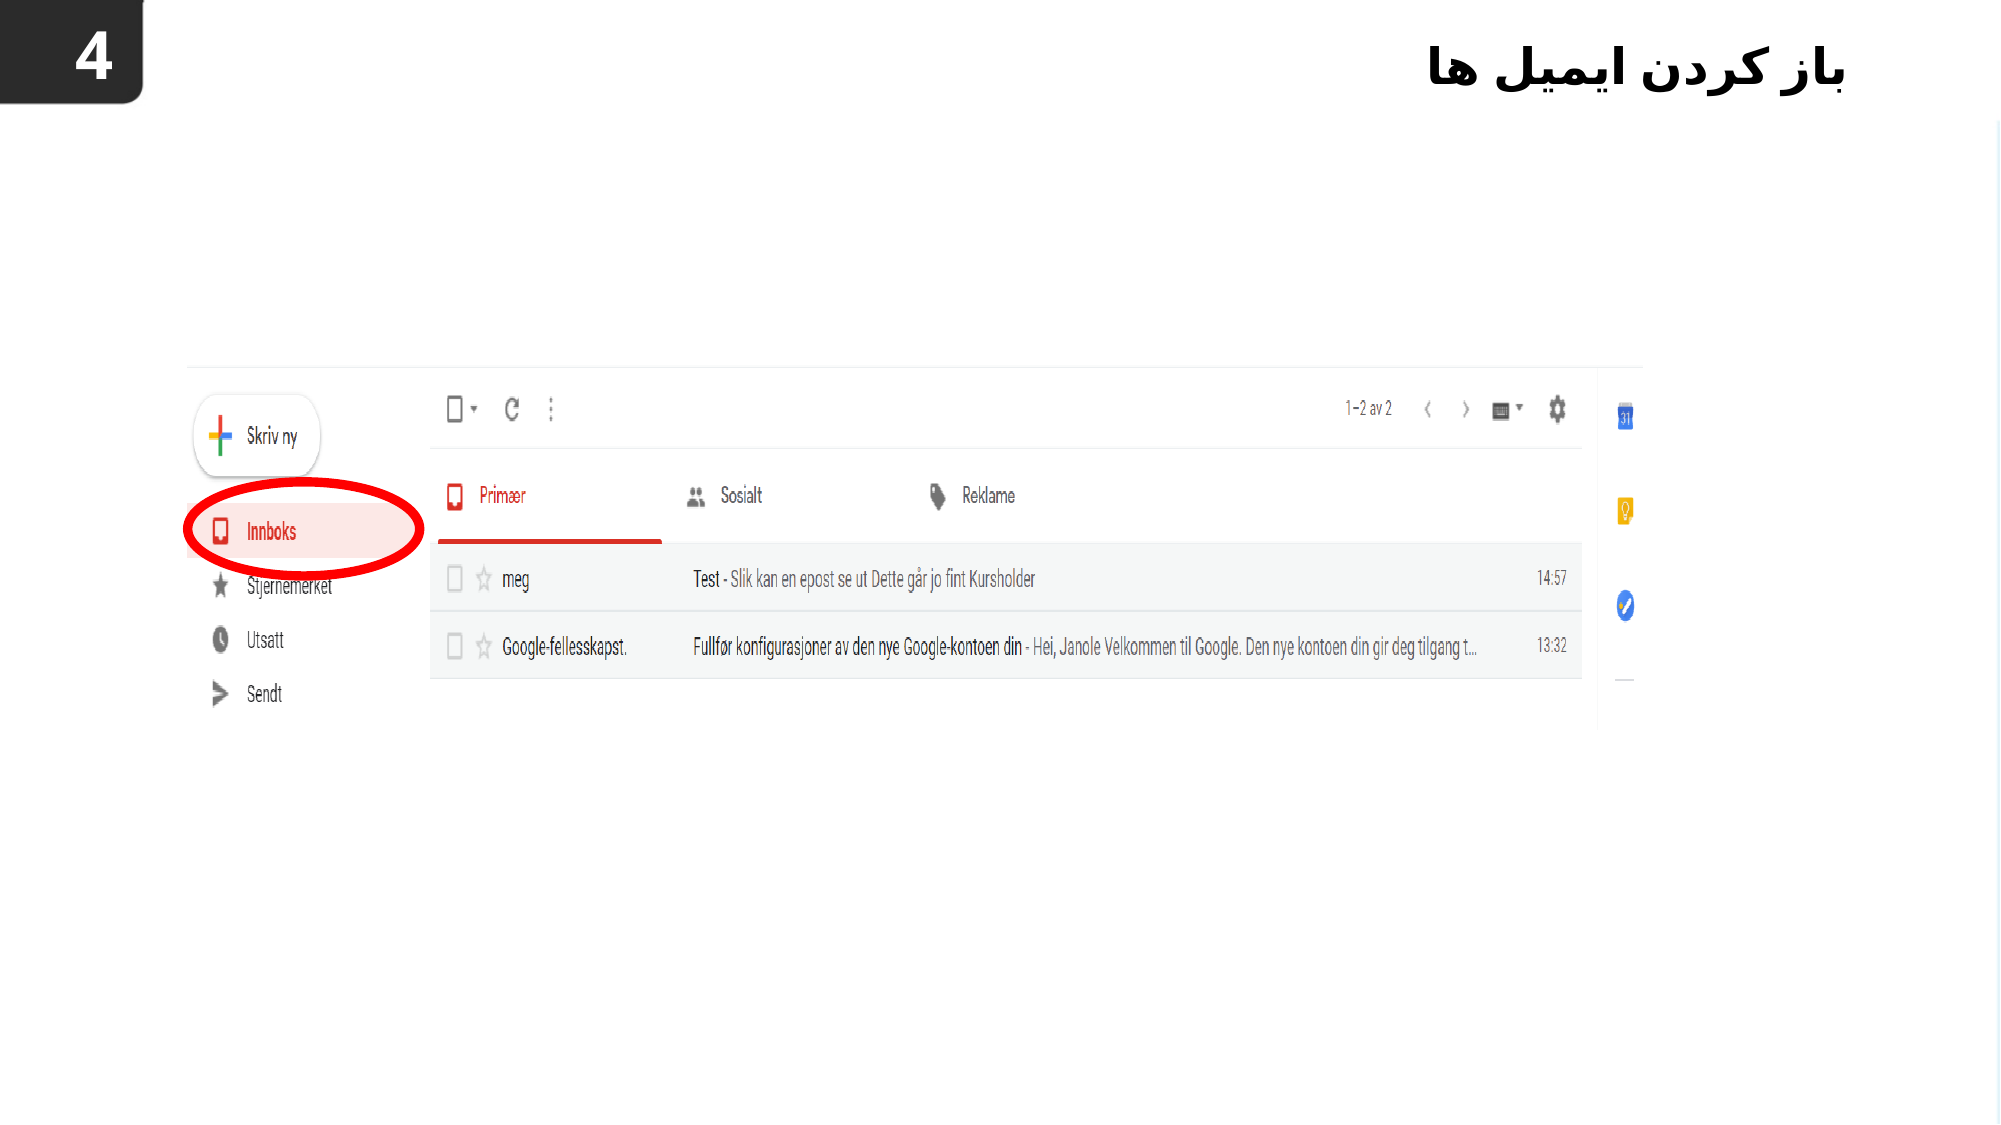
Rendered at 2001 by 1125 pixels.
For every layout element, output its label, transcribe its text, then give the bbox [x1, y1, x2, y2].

picture [0, 0, 2000, 1124]
title باز کردن ایمیل ها [165, 38, 1864, 99]
text_box 4 [60, 20, 188, 95]
